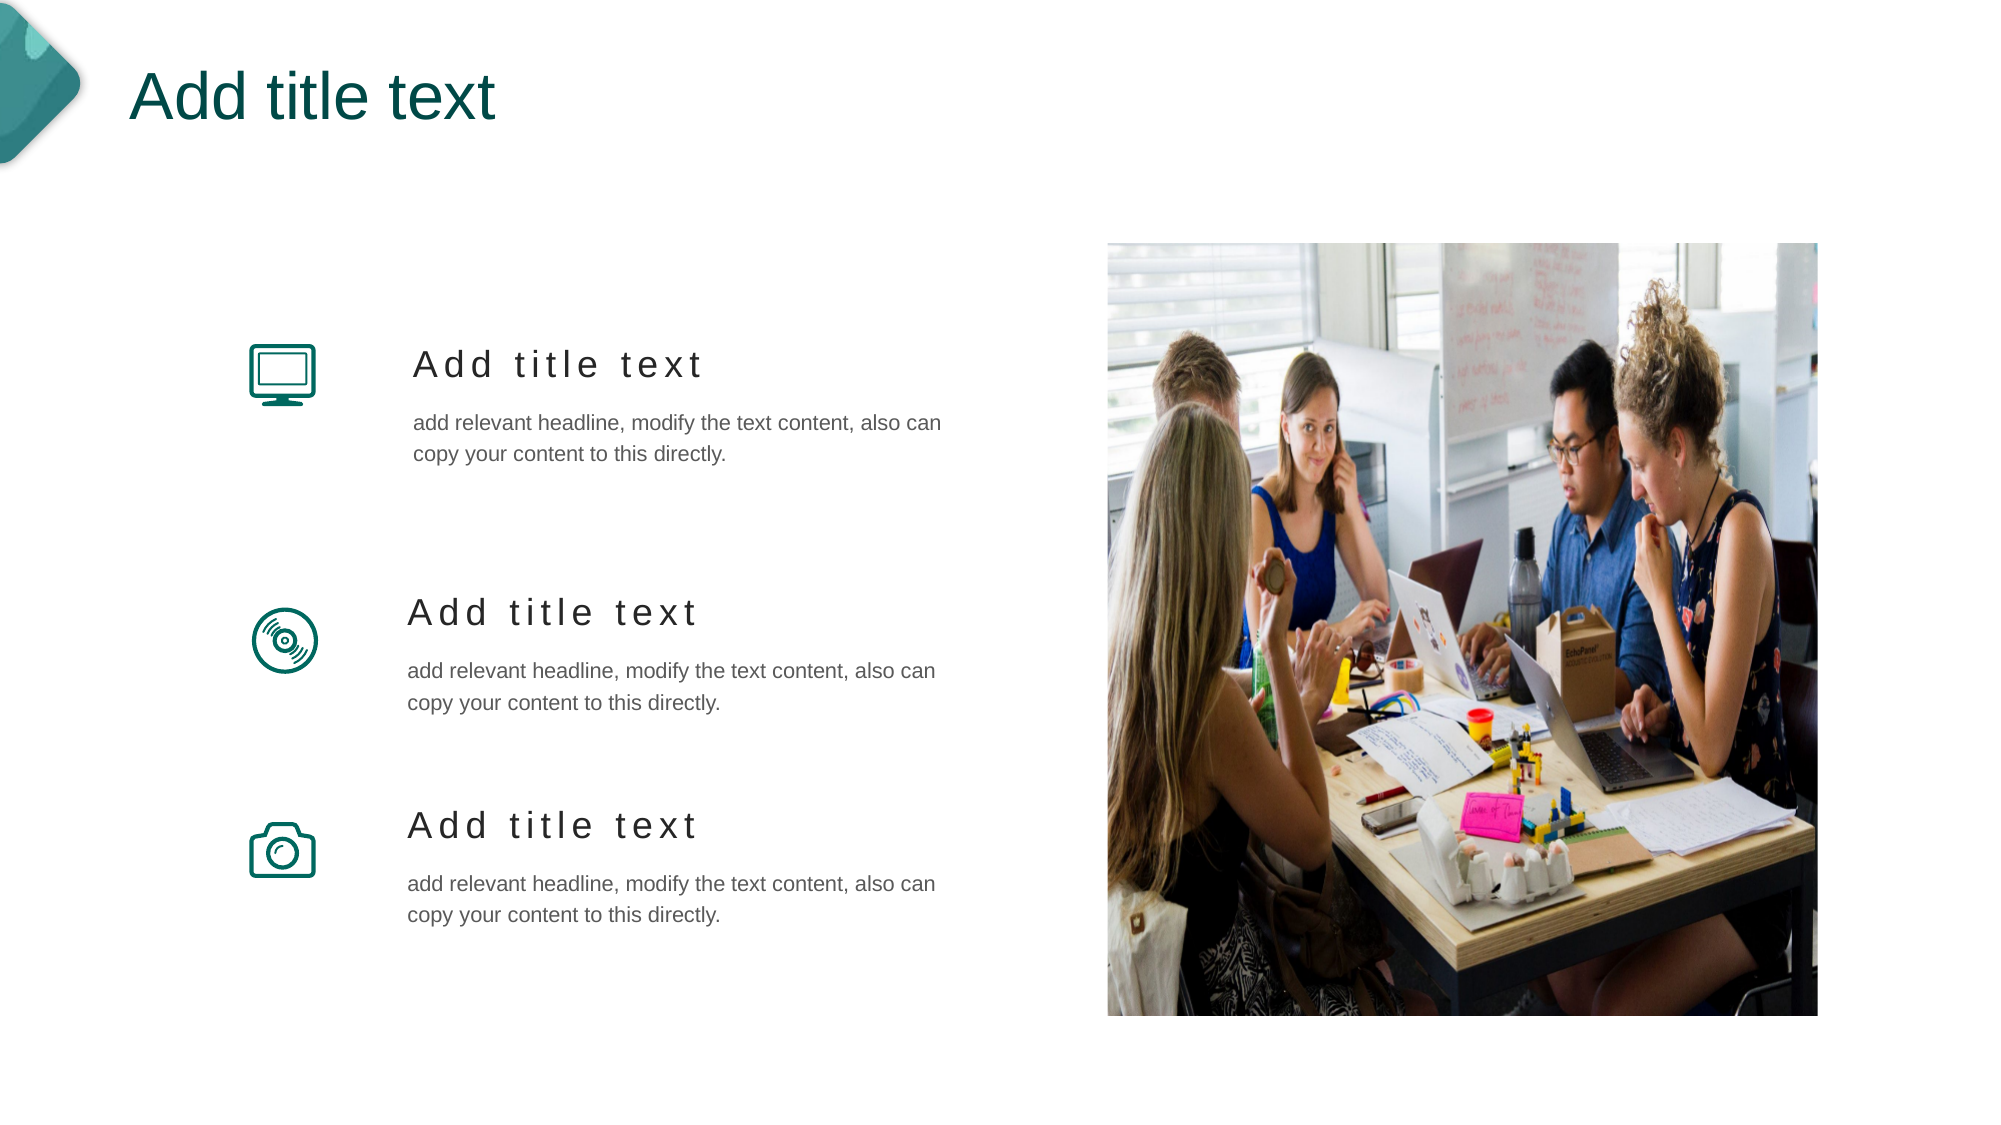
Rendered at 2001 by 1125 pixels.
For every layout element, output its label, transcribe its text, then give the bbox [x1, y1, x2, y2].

text_box add relevant headline, modify the text content, also can copy your content to this directly. [392, 644, 992, 722]
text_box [249, 822, 316, 878]
text_box [1107, 510, 1819, 1017]
text_box add relevant headline, modify the text content, also can copy your content to this directly. [392, 857, 992, 935]
text_box Add title text [392, 793, 725, 853]
text_box [0, 1, 82, 165]
text_box Add title text [398, 332, 730, 392]
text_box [251, 607, 319, 674]
text_box Add title text [114, 45, 512, 141]
text_box Add title text [392, 580, 725, 641]
text_box [1107, 242, 1819, 509]
text_box add relevant headline, modify the text content, also can copy your content to this directly. [398, 395, 998, 474]
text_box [249, 344, 316, 407]
